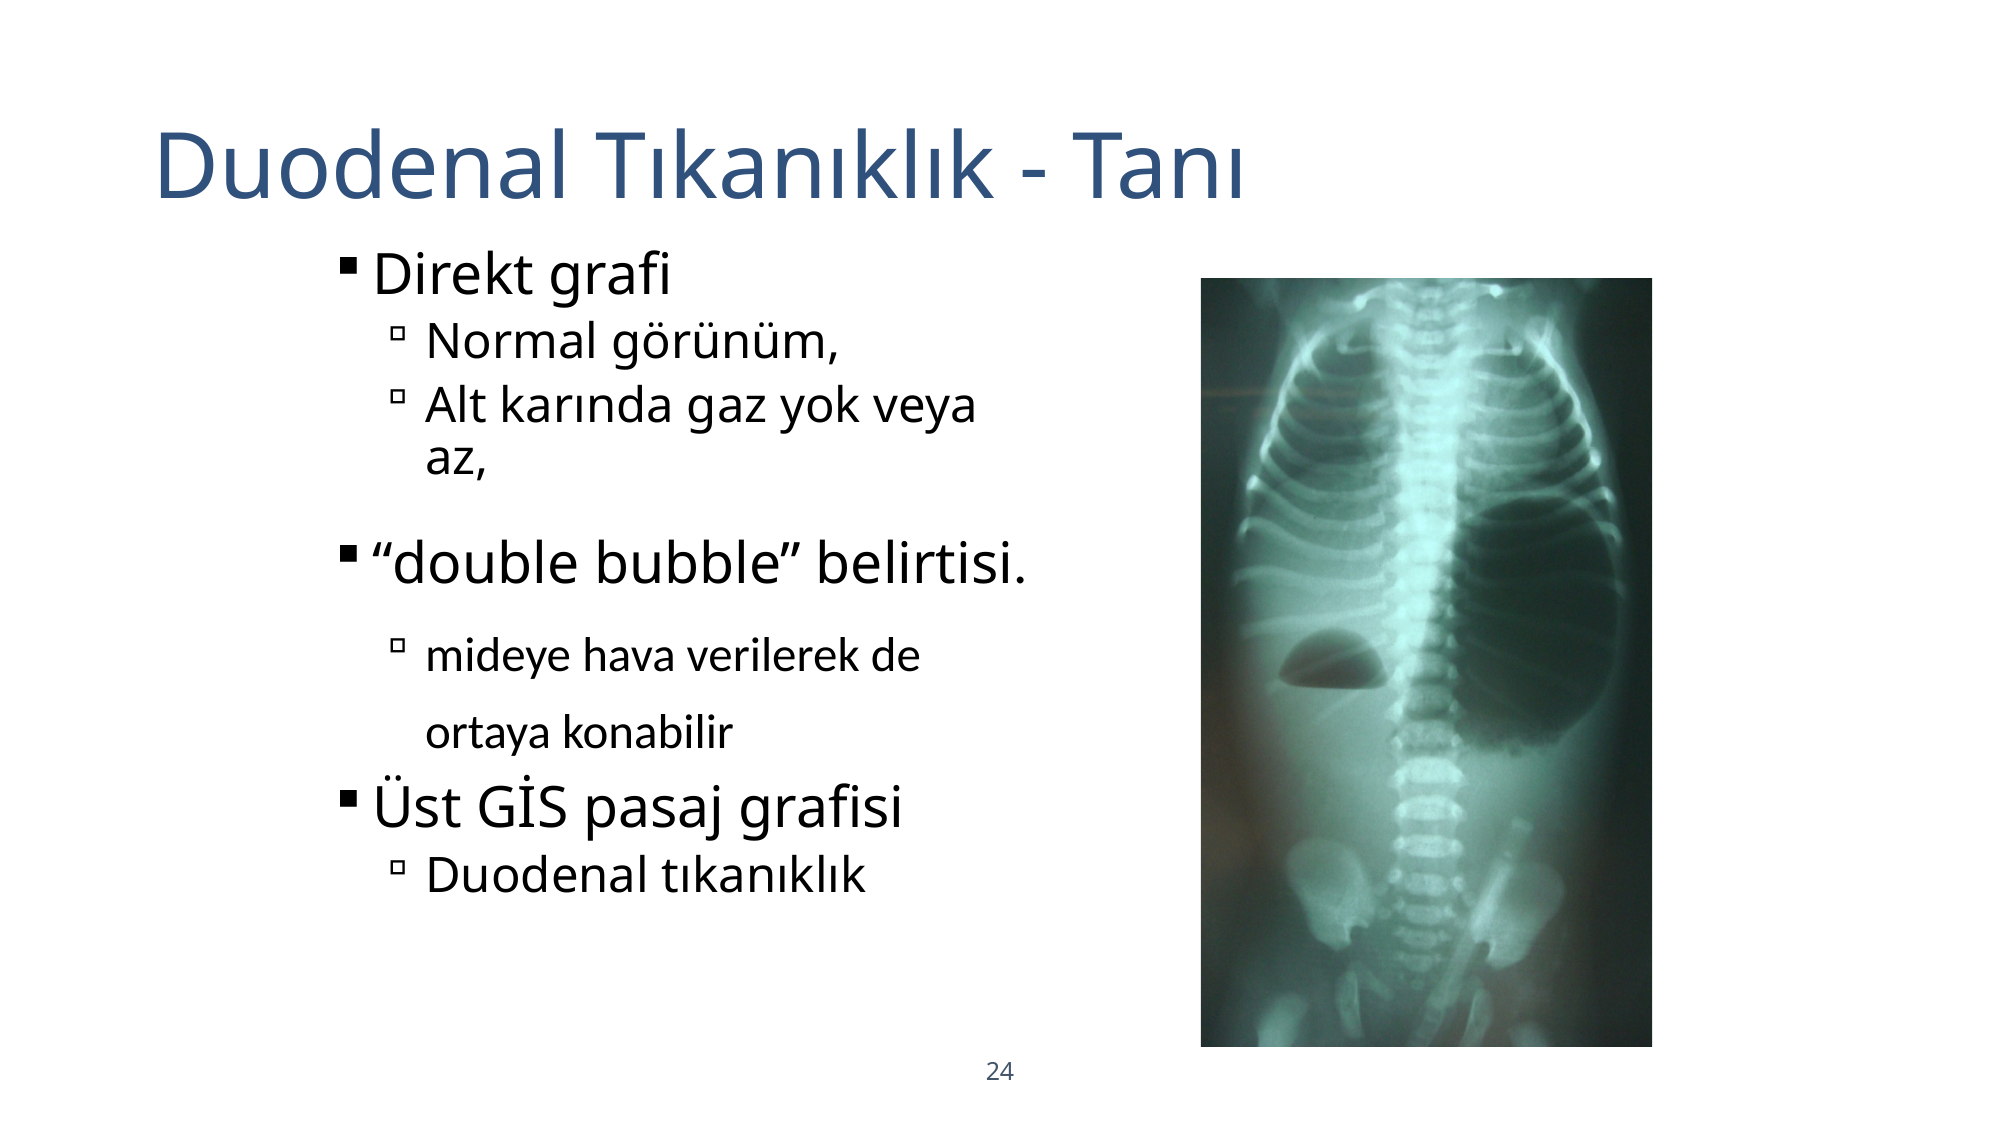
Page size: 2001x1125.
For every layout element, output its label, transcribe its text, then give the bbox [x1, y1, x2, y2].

list Direkt grafi Normal görünüm, Alt karında gaz yok veya az, “double bubble” belirtisi. mideye hava verilerek de ortaya konabilir Üst GİS pasaj grafisi Duodenal tıkanıklık [291, 237, 1057, 988]
slide_number 24 [762, 1042, 1238, 1103]
picture [1200, 278, 1653, 1047]
title Duodenal Tıkanıklık - Tanı [137, 59, 1863, 278]
